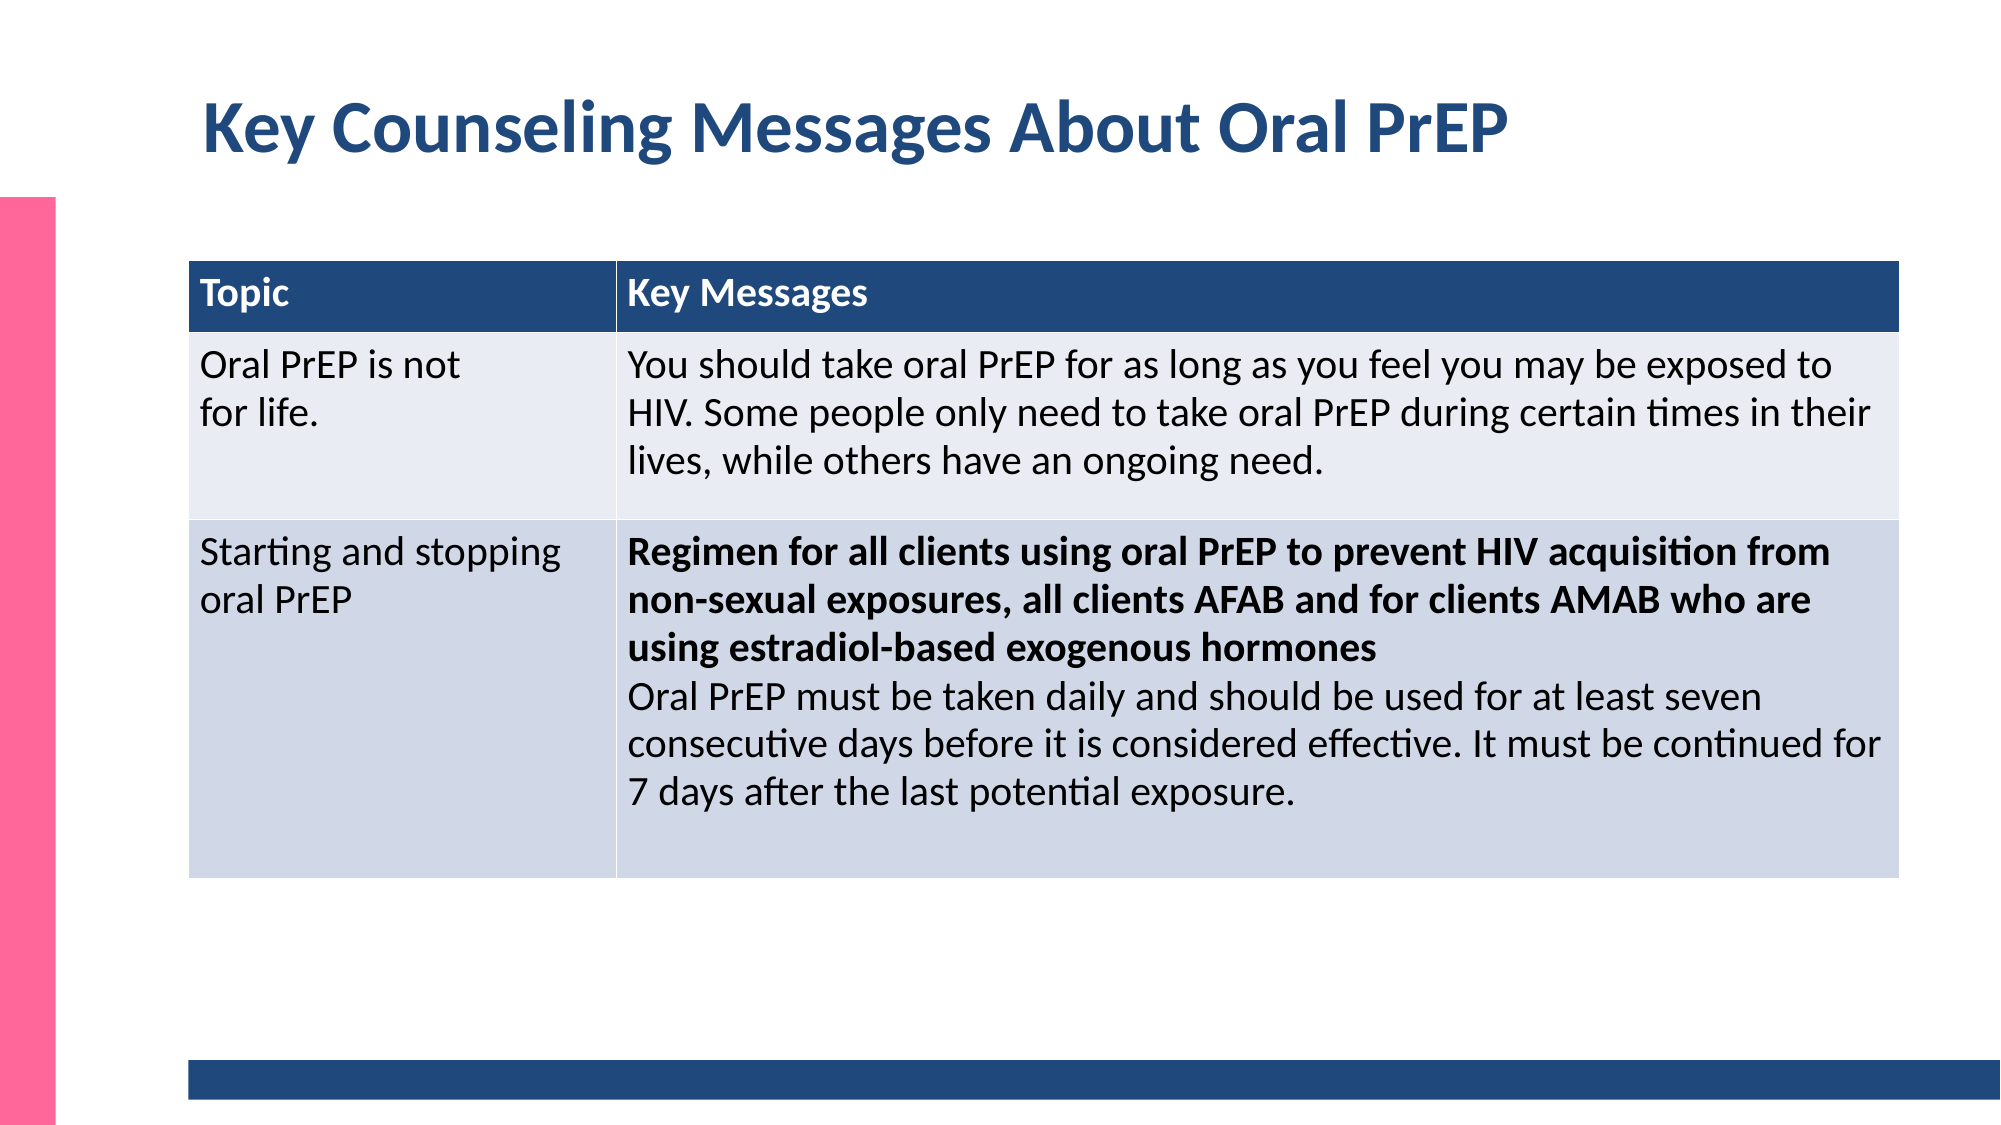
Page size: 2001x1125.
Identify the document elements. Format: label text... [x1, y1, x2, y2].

table_cell Regimen for all clients using oral PrEP to prevent HIV acquisition from non-sexual exposures, all clients AFAB and for clients AMAB who are using estradiol-based exogenous hormones Oral PrEP must be taken daily and should be used for at least seven consecutive days before it is considered effective. It must be continued for 7 days after the last potential exposure. [617, 520, 1899, 878]
table_header Key Messages [617, 261, 1899, 332]
table_cell Oral PrEP is not for life. [189, 333, 616, 519]
table_cell Starting and stopping oral PrEP [189, 520, 616, 878]
table_cell You should take oral PrEP for as long as you feel you may be exposed to HIV. Some people only need to take oral PrEP during certain times in their lives, while others have an ongoing need. [617, 333, 1899, 519]
title Key Counseling Messages About Oral PrEP [188, 52, 1900, 193]
table_header Topic [189, 261, 616, 332]
